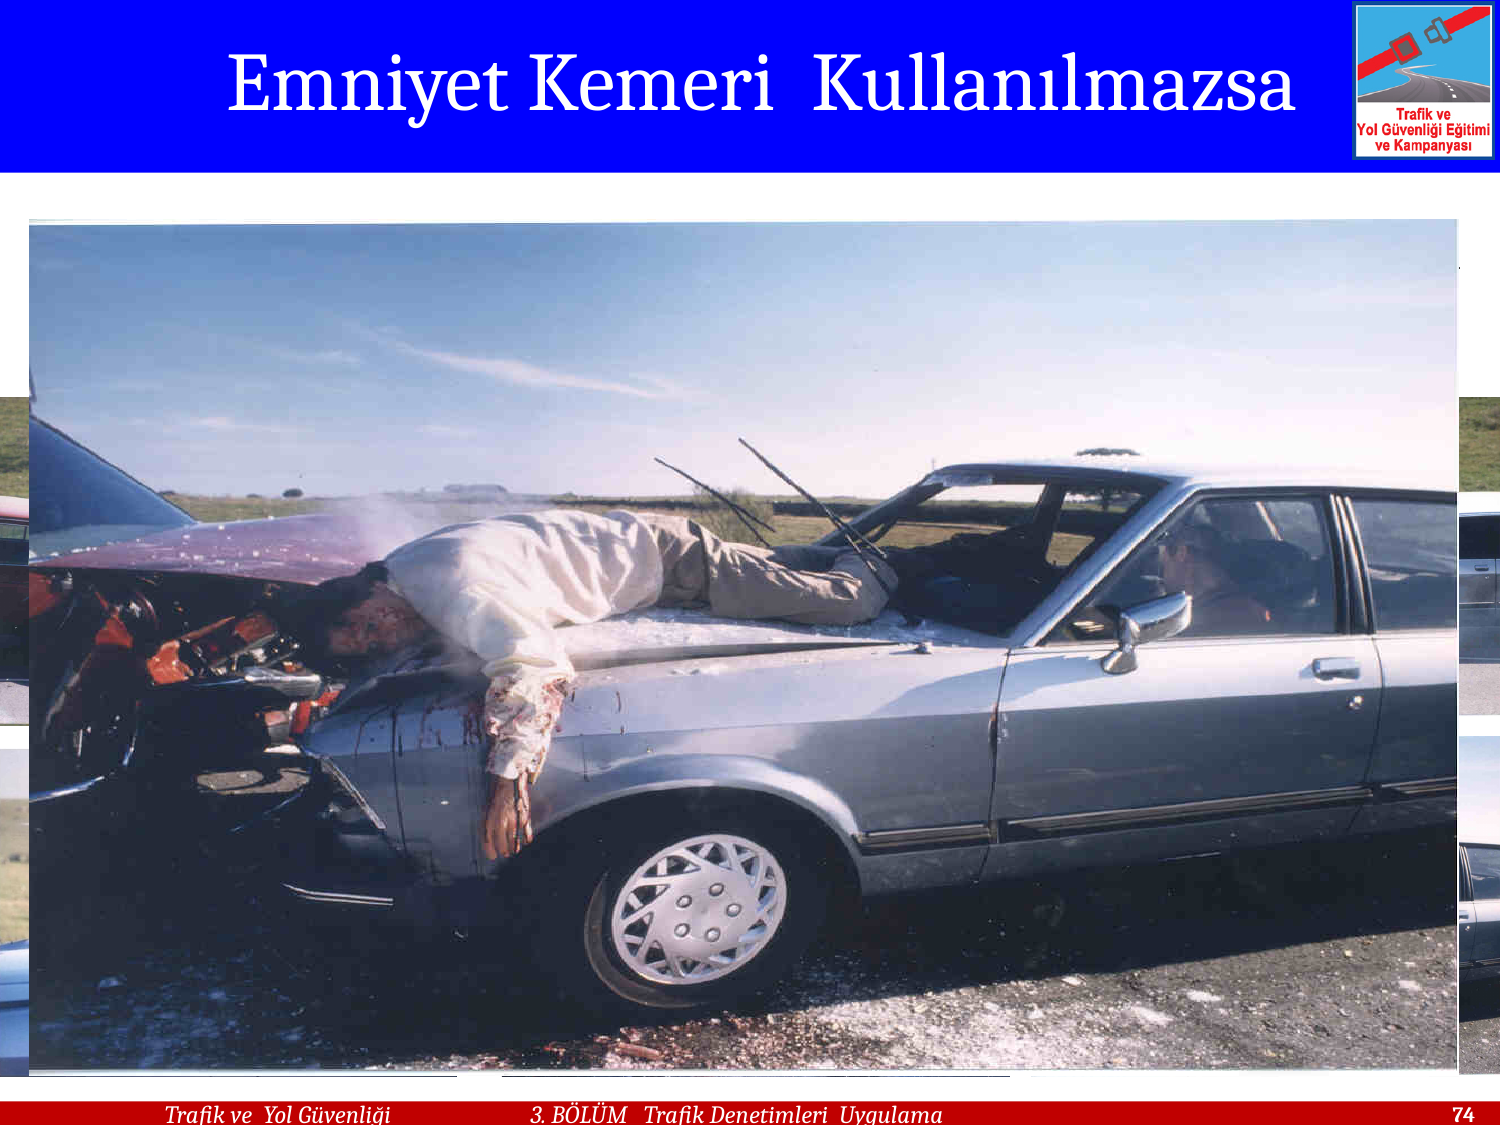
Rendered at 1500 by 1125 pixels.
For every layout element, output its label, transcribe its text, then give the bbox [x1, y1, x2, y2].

text_box Emniyet kemeri takmamış bir sürücü/yolcu aracın aşırı azalan ivmelemeyle yavaşlaması durumunda, ileri doğru hareket eder……. [29, 211, 1477, 347]
text_box Emniyet Kemeri Kullanılmazsa [171, 50, 1347, 135]
picture [1352, 1, 1495, 160]
slide_number 74 [1421, 1101, 1500, 1125]
text_box Trafik ve Yol Güvenliği 3. BÖLÜM Trafik Denetimleri Uygulama [0, 1099, 1500, 1125]
picture [0, 219, 1500, 1078]
text_box [0, 0, 1500, 175]
